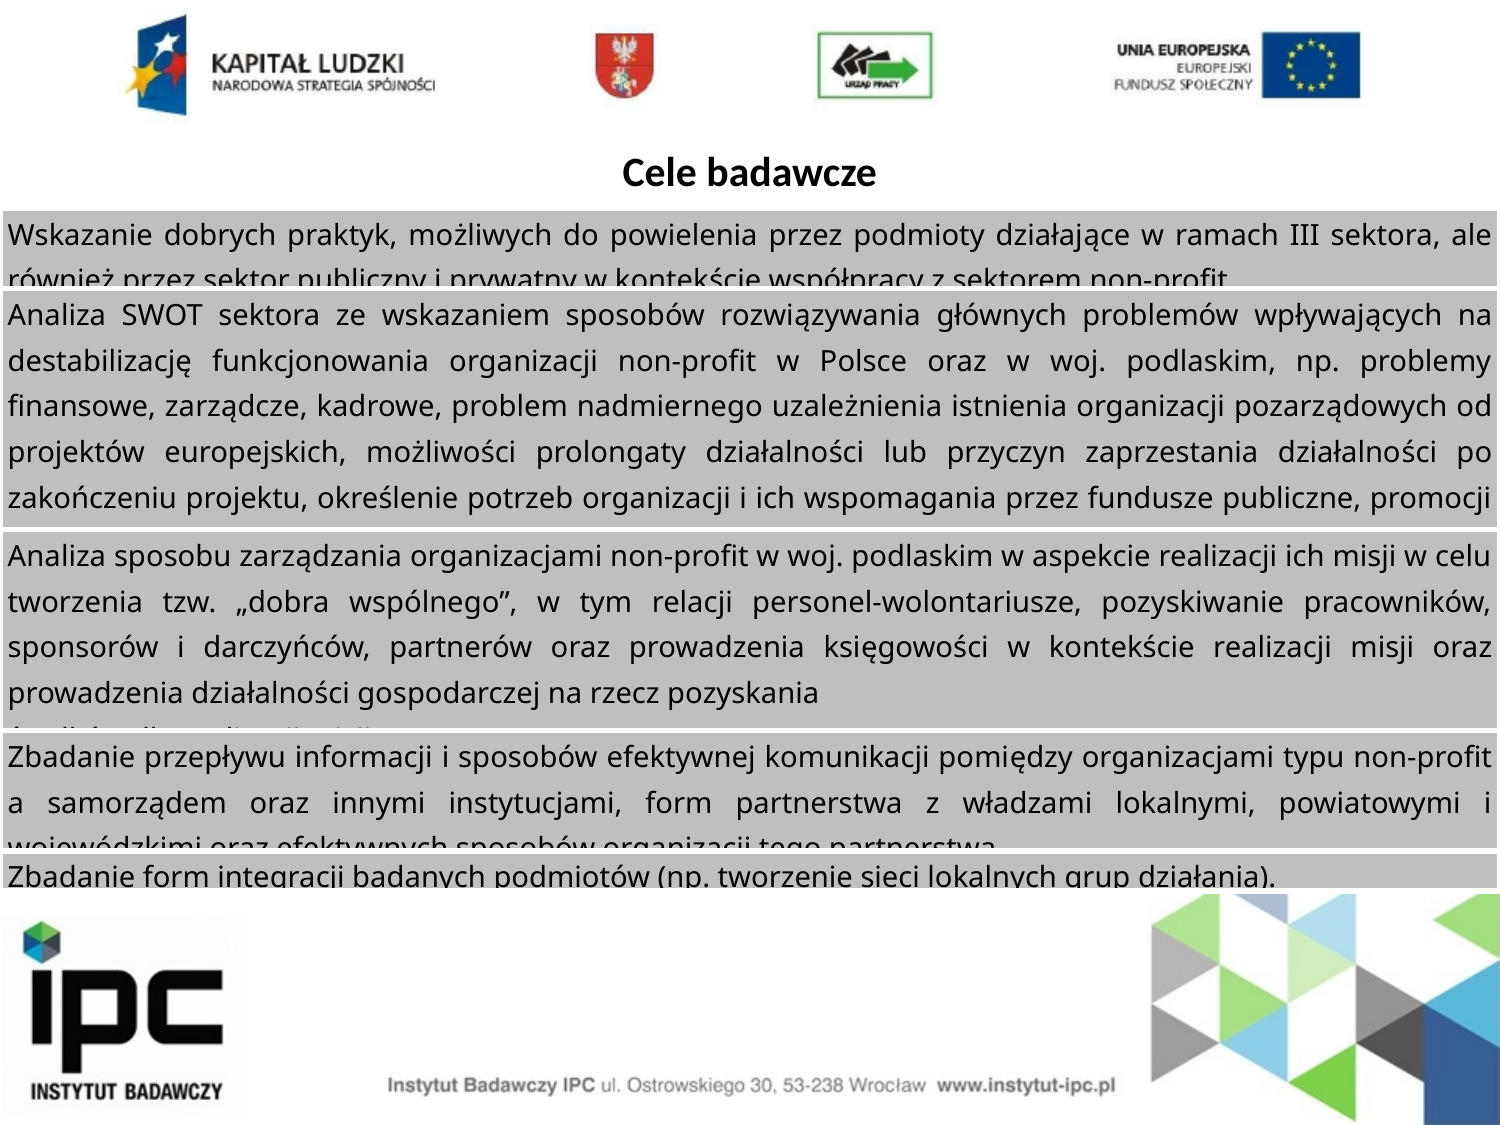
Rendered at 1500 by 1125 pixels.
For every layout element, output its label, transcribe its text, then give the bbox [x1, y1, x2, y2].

picture [88, 0, 1427, 144]
picture [0, 272, 1500, 1125]
text_box Cele badawcze [53, 137, 1447, 202]
table_header Wskazanie dobrych praktyk, możliwych do powielenia przez podmioty działające w ramach III sektora, ale również przez sektor publiczny i prywatny w kontekście współpracy z sektorem non-profit. [3, 211, 1497, 271]
